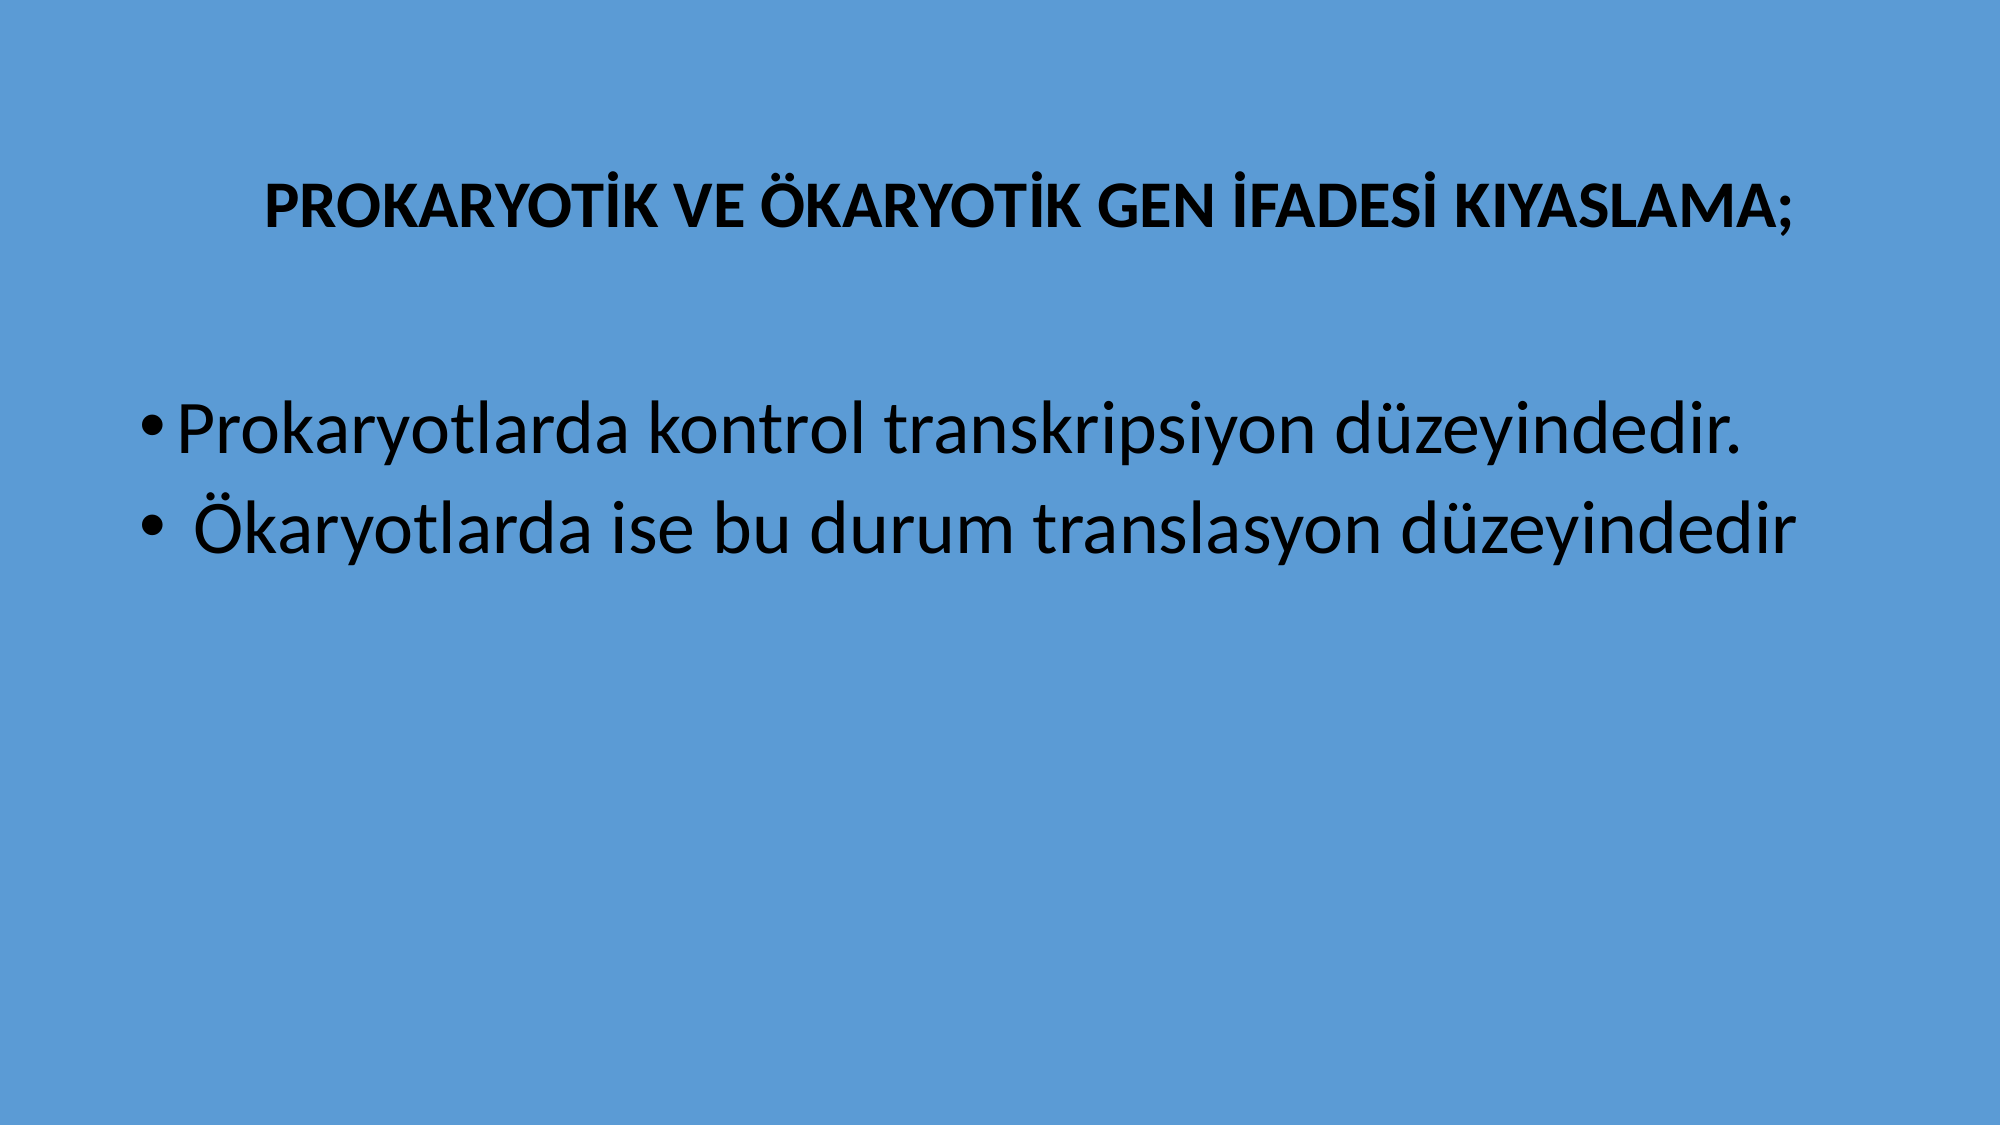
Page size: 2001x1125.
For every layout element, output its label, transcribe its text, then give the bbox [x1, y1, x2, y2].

list Prokaryotlarda kontrol transkripsiyon düzeyindedir. Ökaryotlarda ise bu durum translasyon düzeyindedir [124, 380, 1850, 618]
title PROKARYOTİK VE ÖKARYOTİK GEN İFADESİ KIYASLAMA; [124, 96, 1936, 315]
